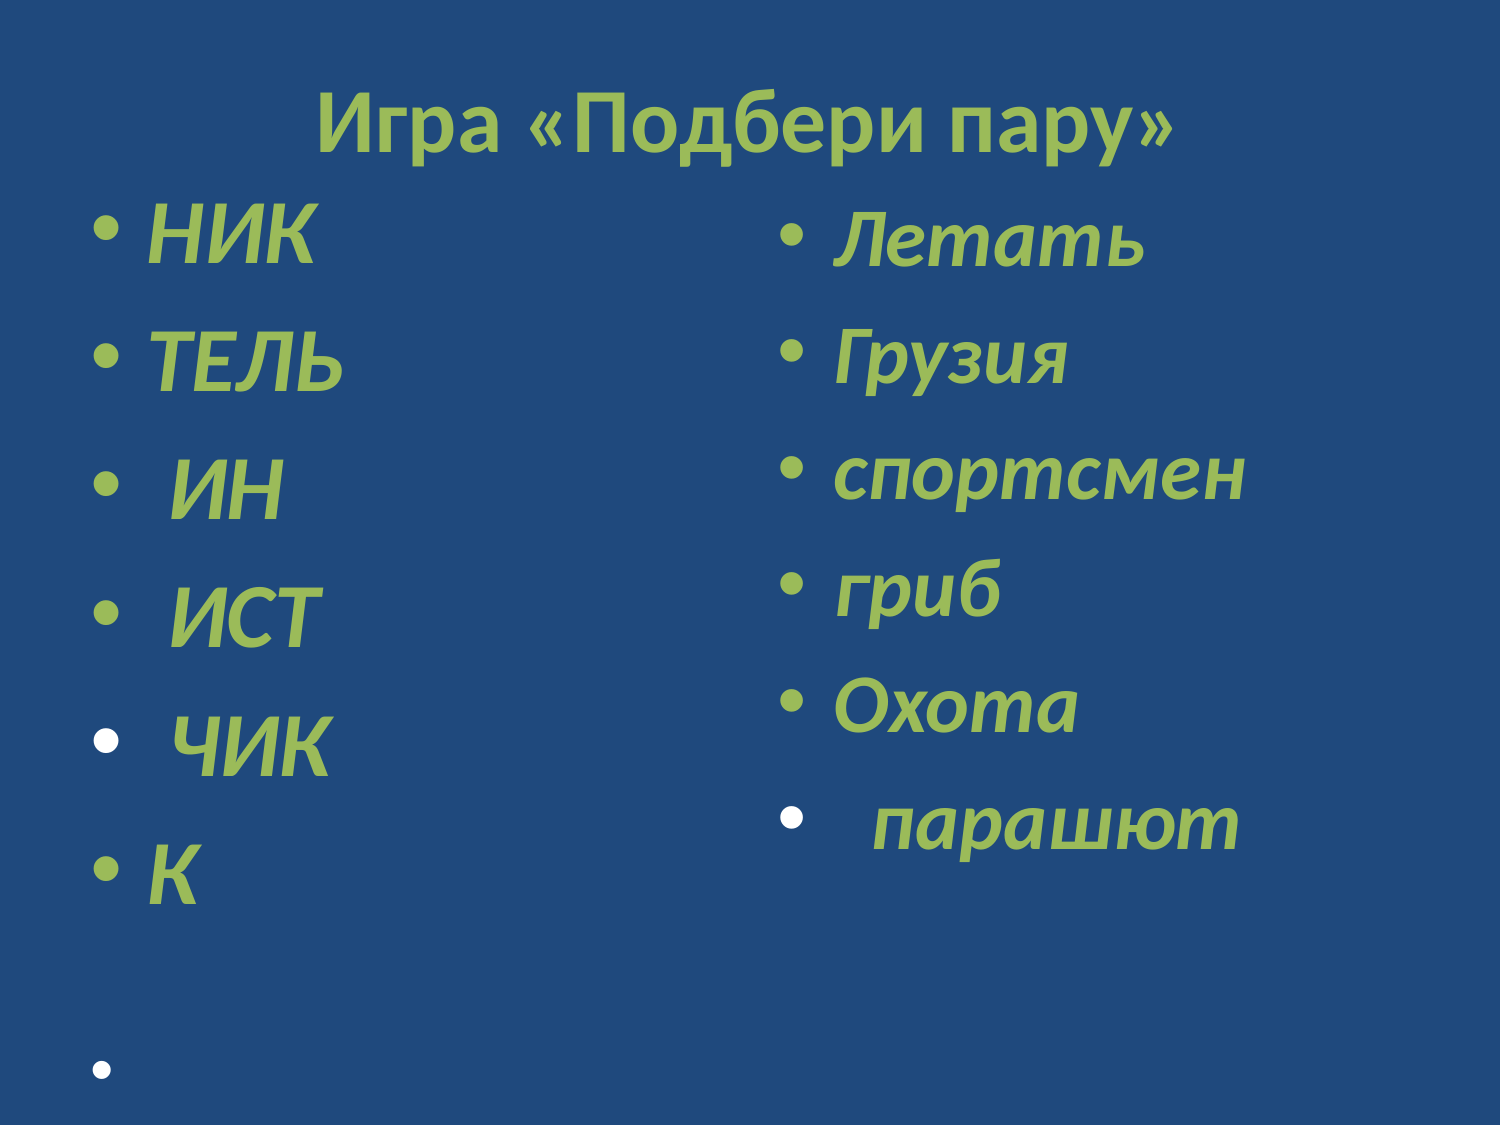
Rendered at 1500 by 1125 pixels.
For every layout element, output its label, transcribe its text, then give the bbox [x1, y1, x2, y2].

list НИК ТЕЛЬ ИН ИСТ ЧИК К [75, 164, 738, 1090]
title Игра «Подбери пару» [75, 45, 1425, 188]
list Летать Грузия спортсмен гриб Охота парашют [761, 175, 1425, 1005]
